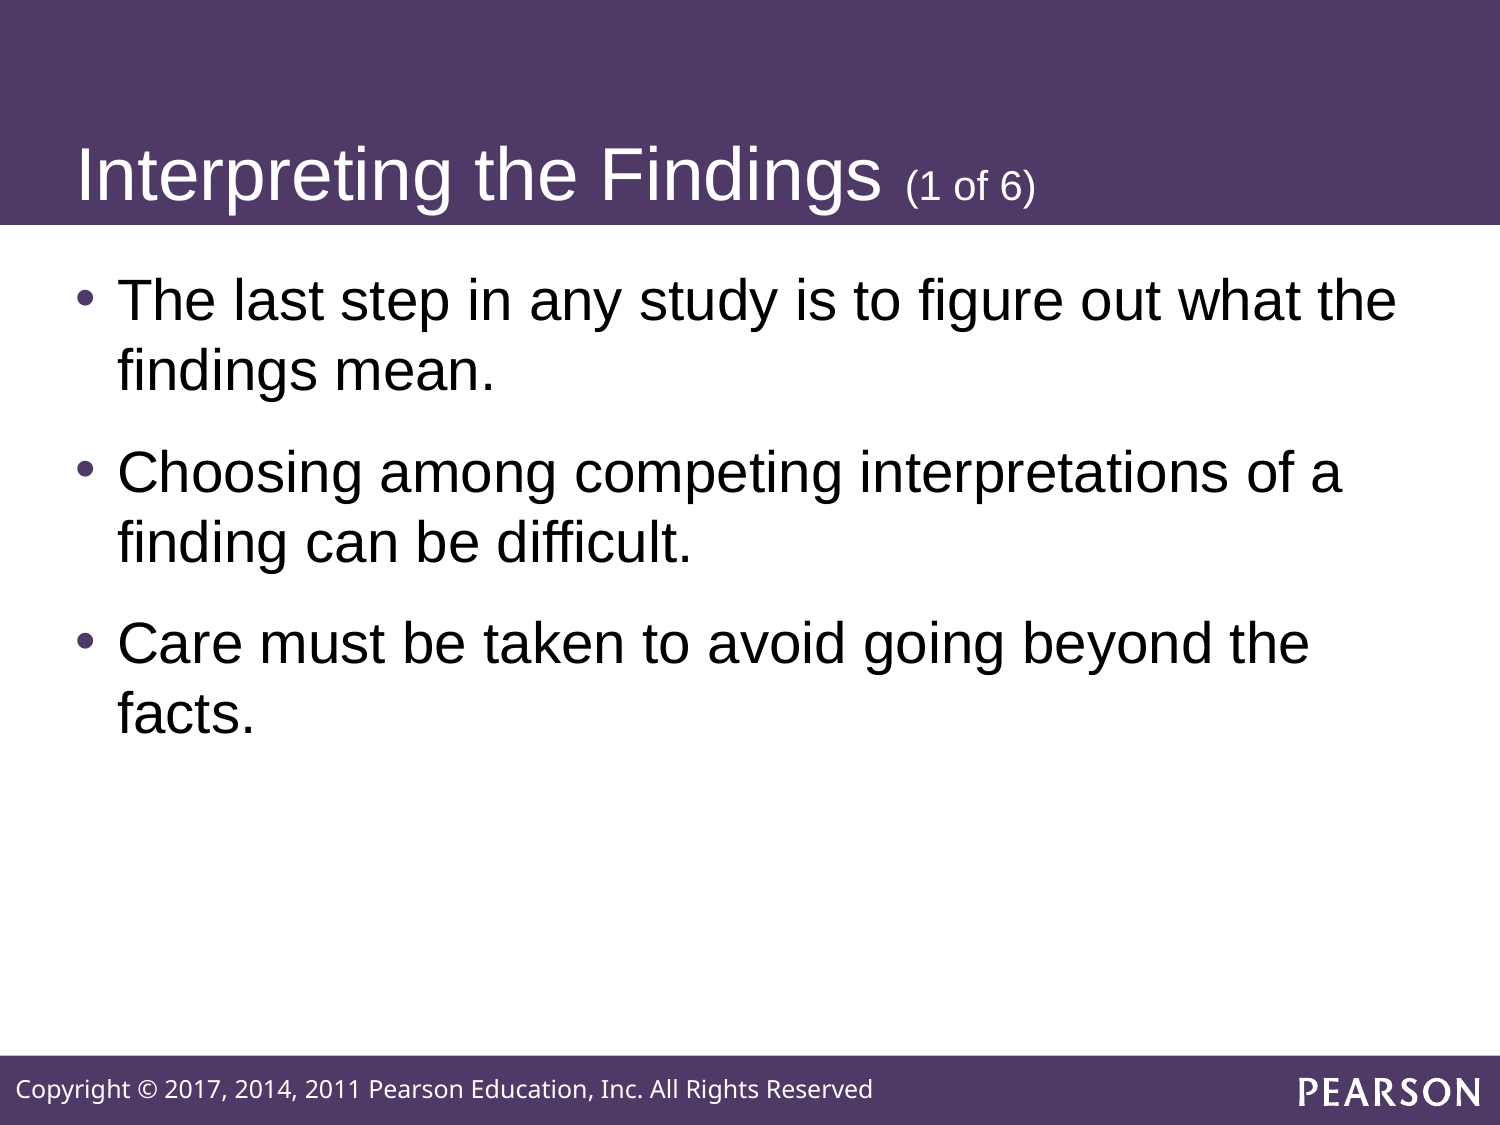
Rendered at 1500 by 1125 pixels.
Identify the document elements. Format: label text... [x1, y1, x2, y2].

title Interpreting the Findings (1 of 6) [75, 35, 1425, 216]
list The last step in any study is to figure out what the findings mean. Choosing among competing interpretations of a finding can be difficult. Care must be taken to avoid going beyond the facts. [75, 262, 1425, 1005]
